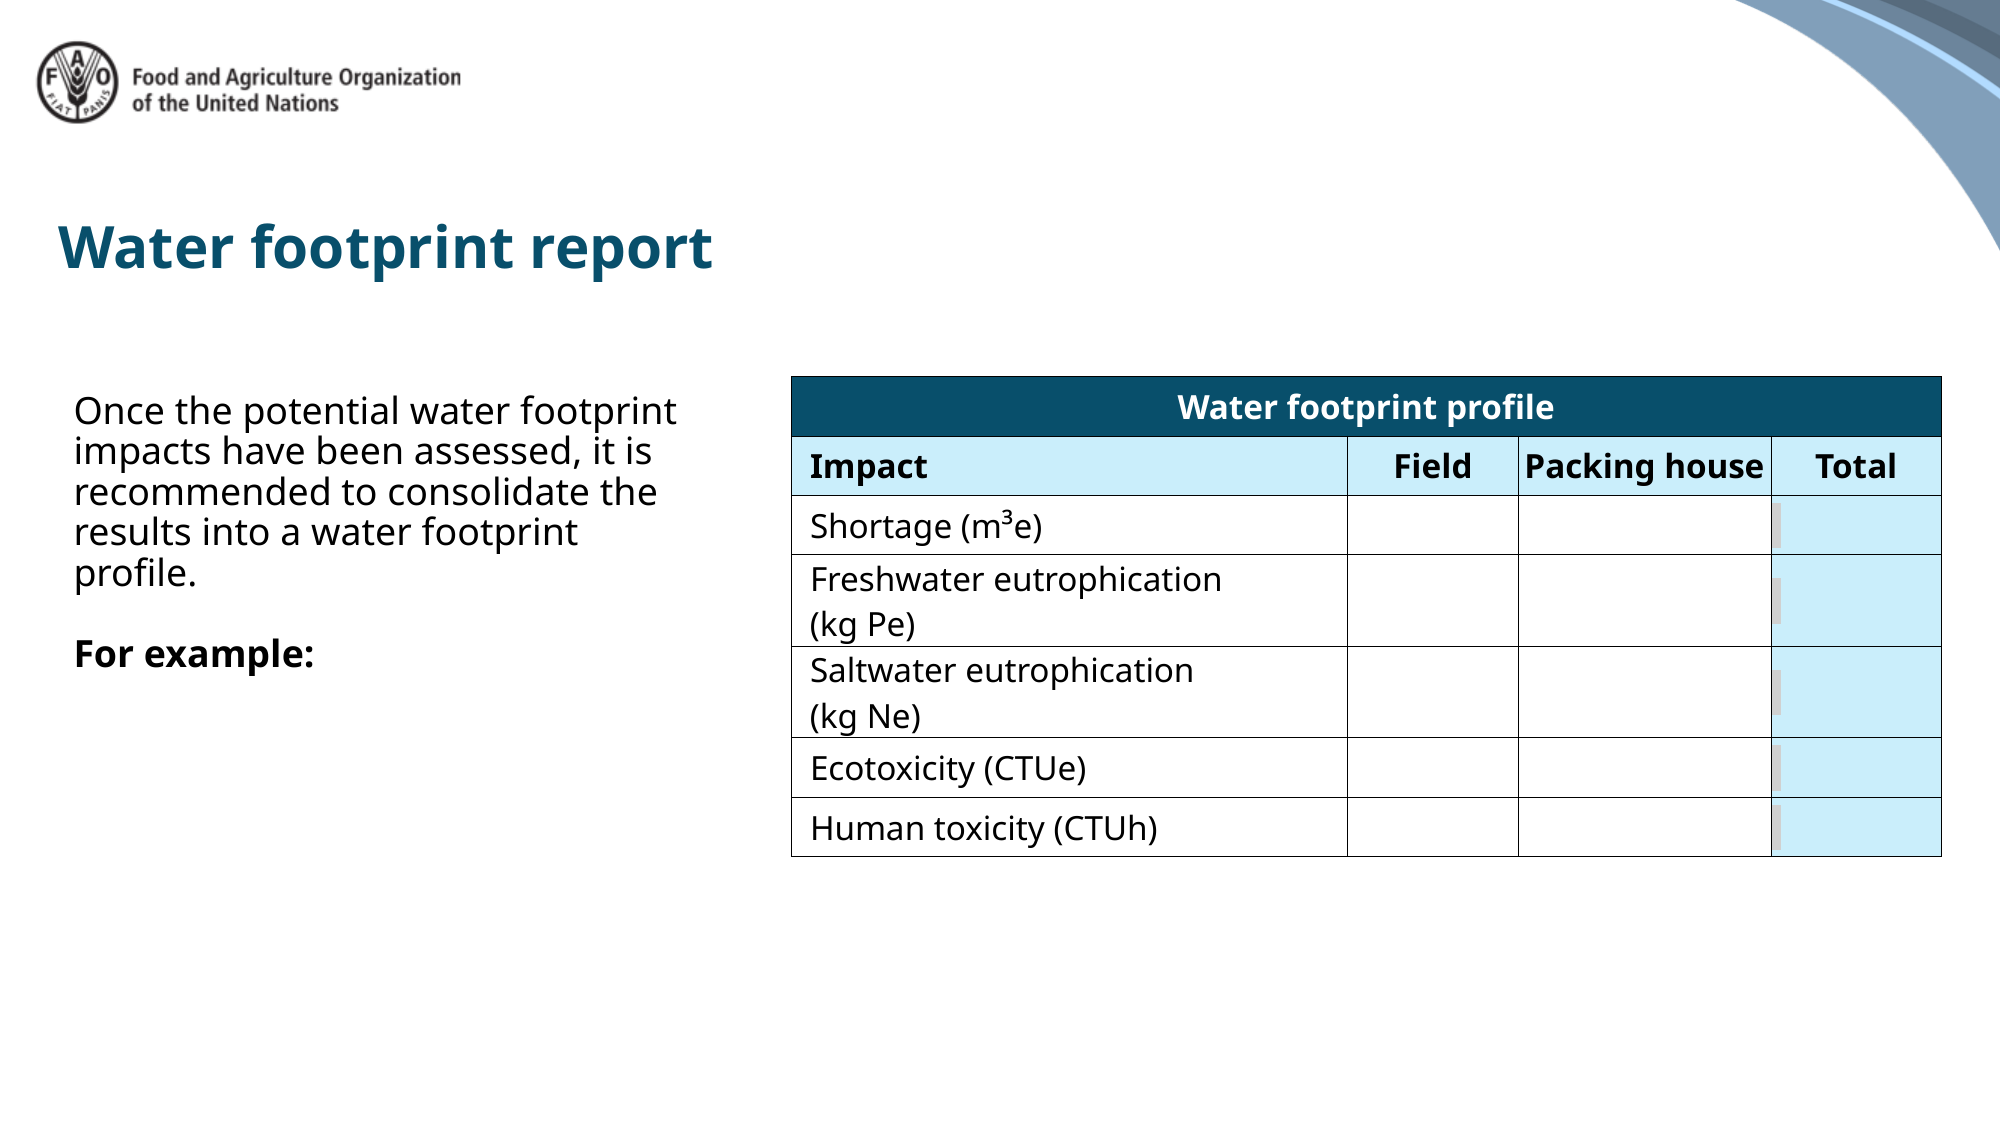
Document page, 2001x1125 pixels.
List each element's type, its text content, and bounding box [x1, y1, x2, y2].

table_cell Packing house [1519, 437, 1771, 495]
picture [1726, 0, 2000, 271]
table_header Water footprint profile [792, 377, 1941, 436]
table_cell [1348, 798, 1518, 856]
table_cell [1772, 647, 1941, 737]
table_cell [1772, 798, 1941, 856]
table_cell [1519, 647, 1771, 737]
table_cell [1772, 496, 1941, 554]
table_cell [1519, 738, 1771, 797]
table_cell Human toxicity (CTUh) [792, 798, 1347, 856]
table_cell Saltwater eutrophication (kg Ne) [792, 647, 1347, 737]
table_cell Field [1348, 437, 1518, 495]
table_cell [1348, 496, 1518, 554]
table_cell Ecotoxicity (CTUe) [792, 738, 1347, 797]
table_cell Shortage (m³e) [792, 496, 1347, 554]
picture [0, 2, 496, 139]
text_box Water footprint report [58, 210, 1857, 281]
table_cell [1348, 738, 1518, 797]
text_box Once the potential water footprint impacts have been assessed, it is recommended to consolidate the results into a water footprint profile. For example: [58, 376, 706, 691]
table_cell [1772, 738, 1941, 797]
table_cell Impact [792, 437, 1347, 495]
table_cell [1519, 496, 1771, 554]
table_cell Freshwater eutrophication (kg Pe) [792, 555, 1347, 646]
table_cell [1519, 555, 1771, 646]
table_cell [1348, 555, 1518, 646]
table_cell Total [1772, 437, 1941, 495]
table_cell [1772, 555, 1941, 646]
table_cell [1519, 798, 1771, 856]
table_cell [1348, 647, 1518, 737]
